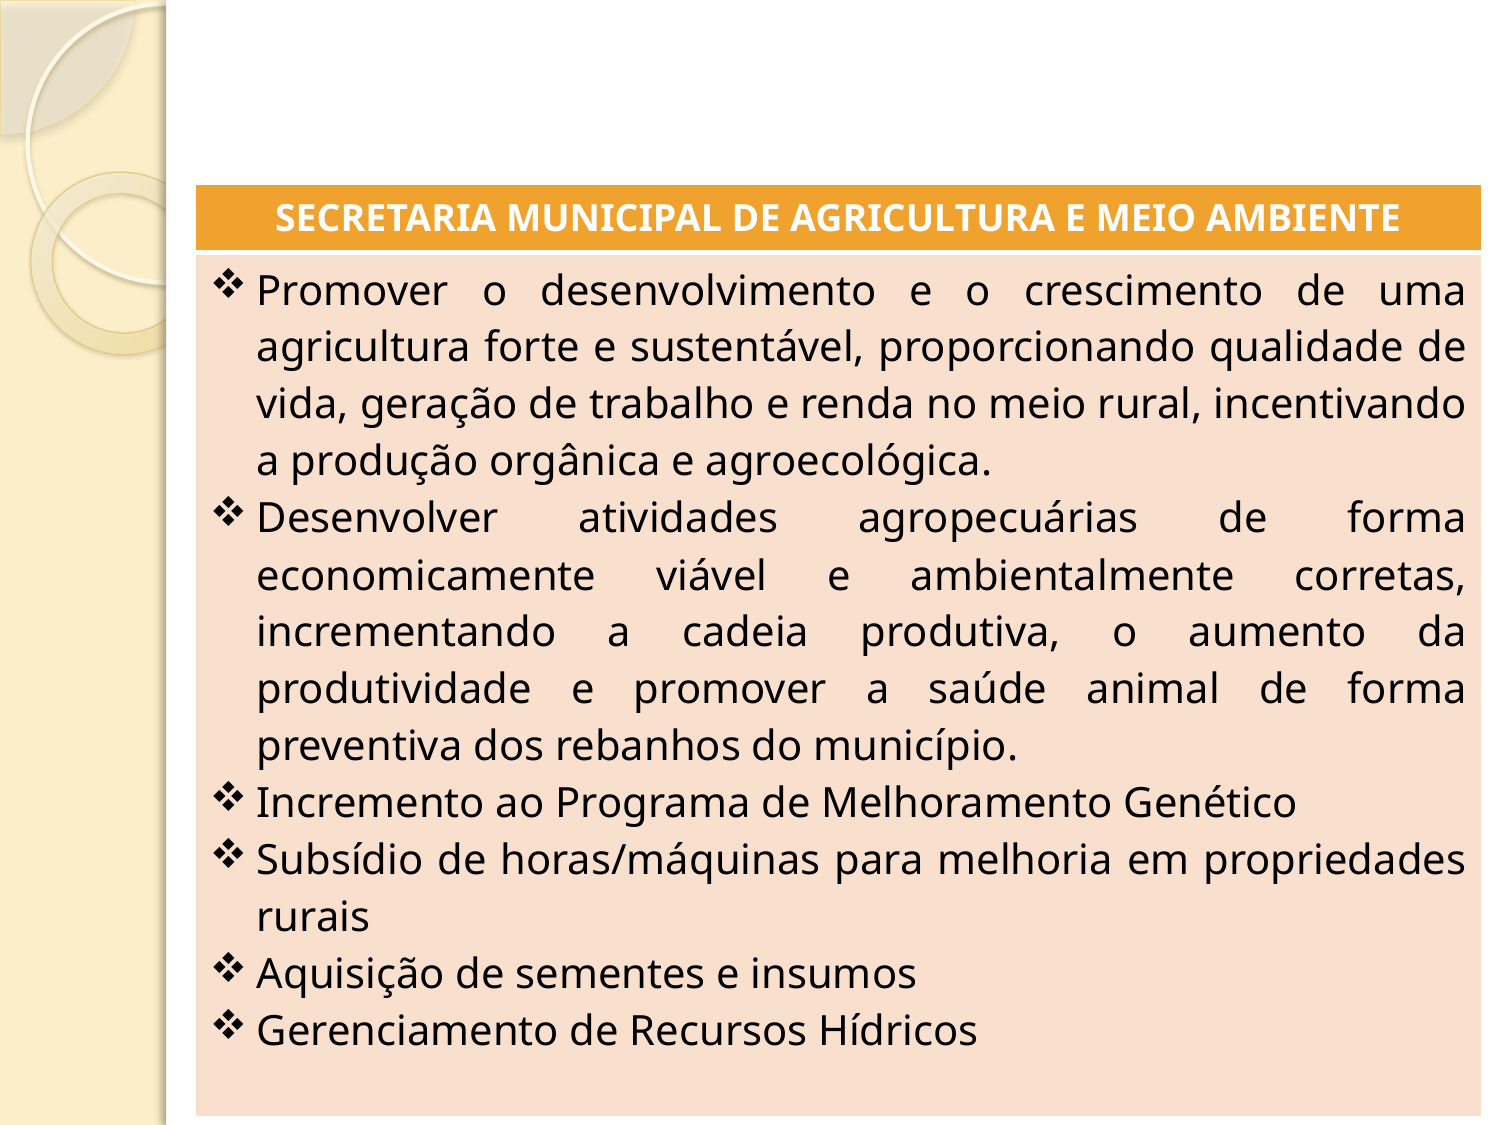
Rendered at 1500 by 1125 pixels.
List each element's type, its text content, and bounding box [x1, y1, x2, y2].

table_cell Promover o desenvolvimento e o crescimento de uma agricultura forte e sustentável, proporcionando qualidade de vida, geração de trabalho e renda no meio rural, incentivando a produção orgânica e agroecológica. Desenvolver atividades agropecuárias de forma economicamente viável e ambientalmente corretas, incrementando a cadeia produtiva, o aumento da produtividade e promover a saúde animal de forma preventiva dos rebanhos do município. Incremento ao Programa de Melhoramento Genético Subsídio de horas/máquinas para melhoria em propriedades rurais Aquisição de sementes e insumos Gerenciamento de Recursos Hídricos [196, 255, 1481, 1116]
table_header SECRETARIA MUNICIPAL DE AGRICULTURA E MEIO AMBIENTE [196, 185, 1481, 250]
